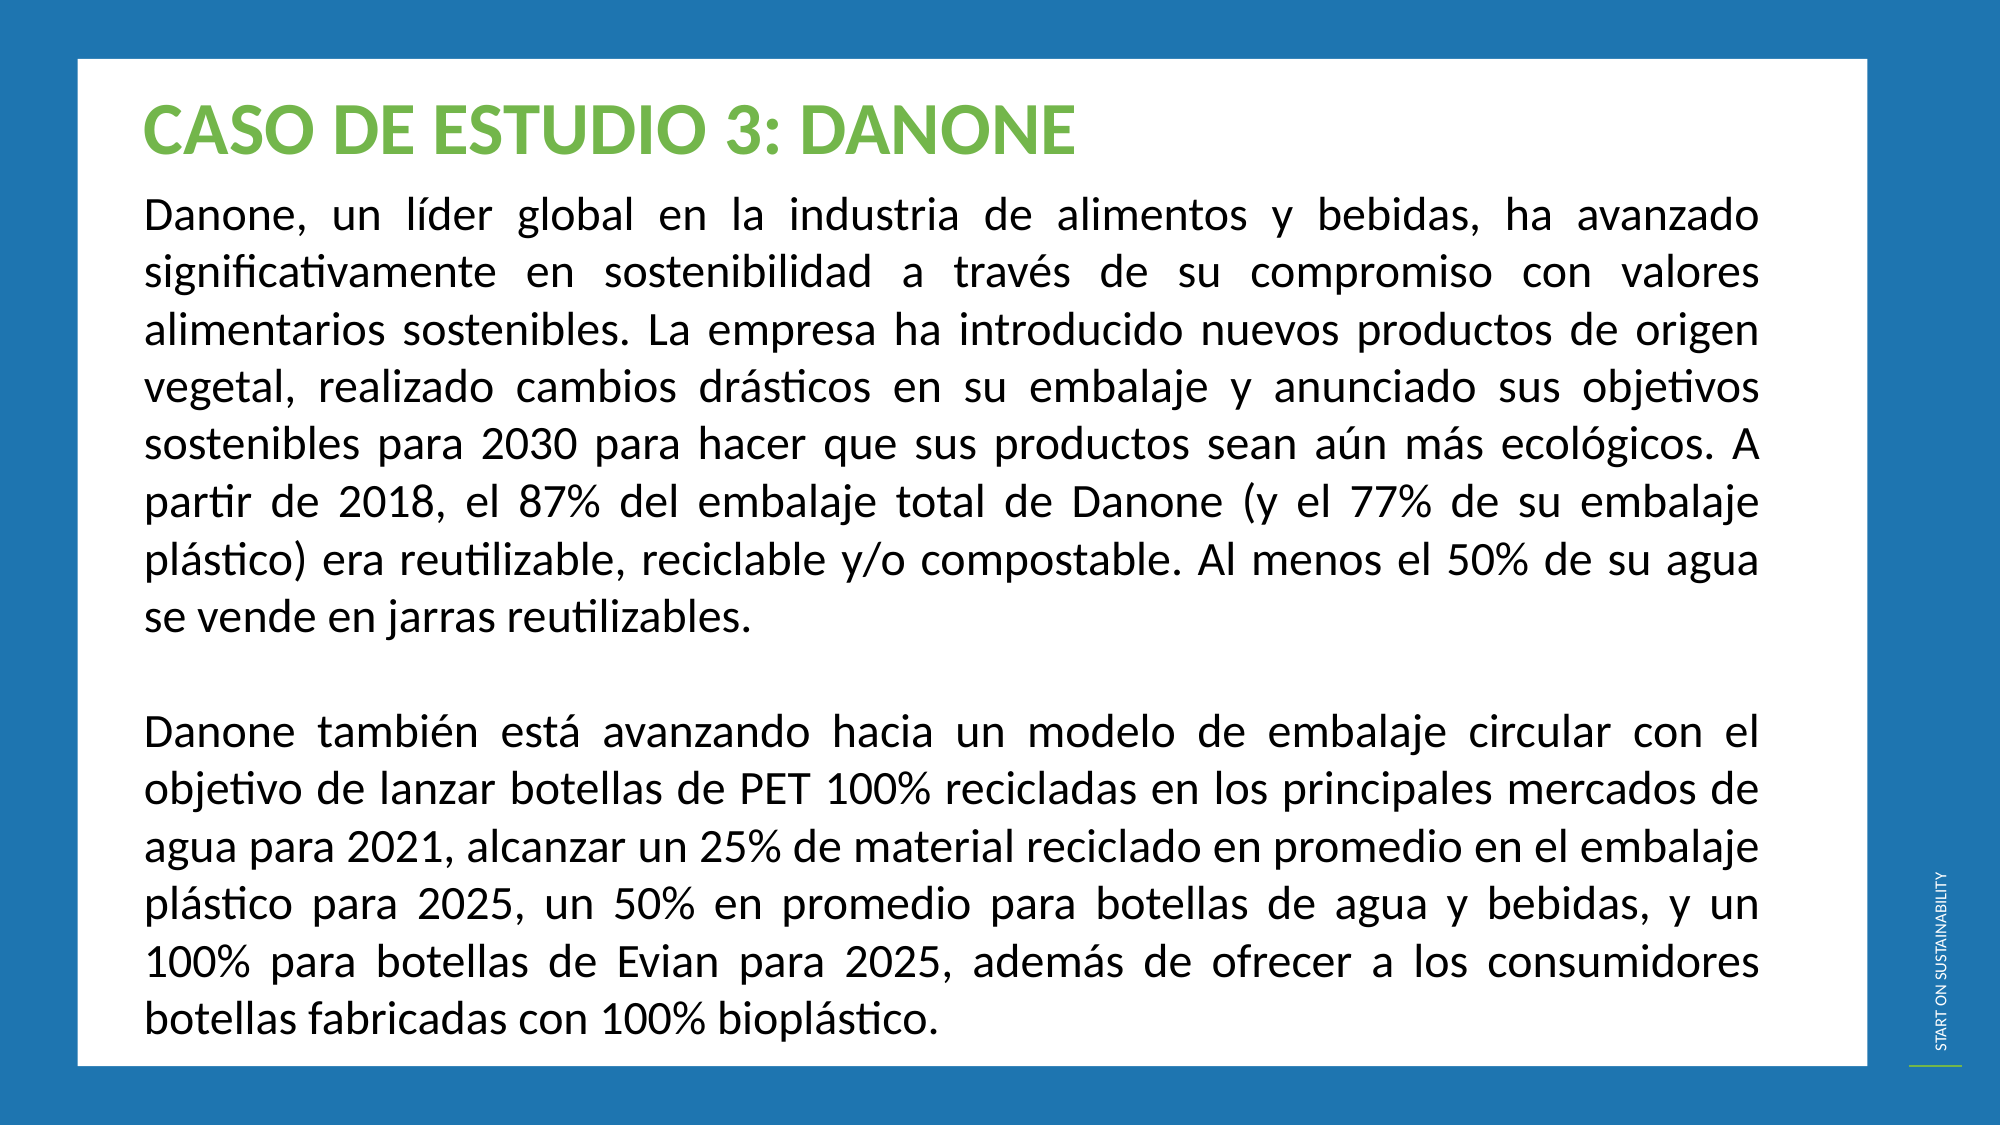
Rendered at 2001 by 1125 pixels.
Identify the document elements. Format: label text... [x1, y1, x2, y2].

list Danone, un líder global en la industria de alimentos y bebidas, ha avanzado significativamente en sostenibilidad a través de su compromiso con valores alimentarios sostenibles. La empresa ha introducido nuevos productos de origen vegetal, realizado cambios drásticos en su embalaje y anunciado sus objetivos sostenibles para 2030 para hacer que sus productos sean aún más ecológicos. A partir de 2018, el 87% del embalaje total de Danone (y el 77% de su embalaje plástico) era reutilizable, reciclable y/o compostable. Al menos el 50% de su agua se vende en jarras reutilizables. Danone también está avanzando hacia un modelo de embalaje circular con el objetivo de lanzar botellas de PET 100% recicladas en los principales mercados de agua para 2021, alcanzar un 25% de material reciclado en promedio en el embalaje plástico para 2025, un 50% en promedio para botellas de agua y bebidas, y un 100% para botellas de Evian para 2025, además de ofrecer a los consumidores botellas fabricadas con 100% bioplástico. [129, 174, 1779, 1048]
list CASO DE ESTUDIO 3: DANONE [129, 82, 1779, 174]
